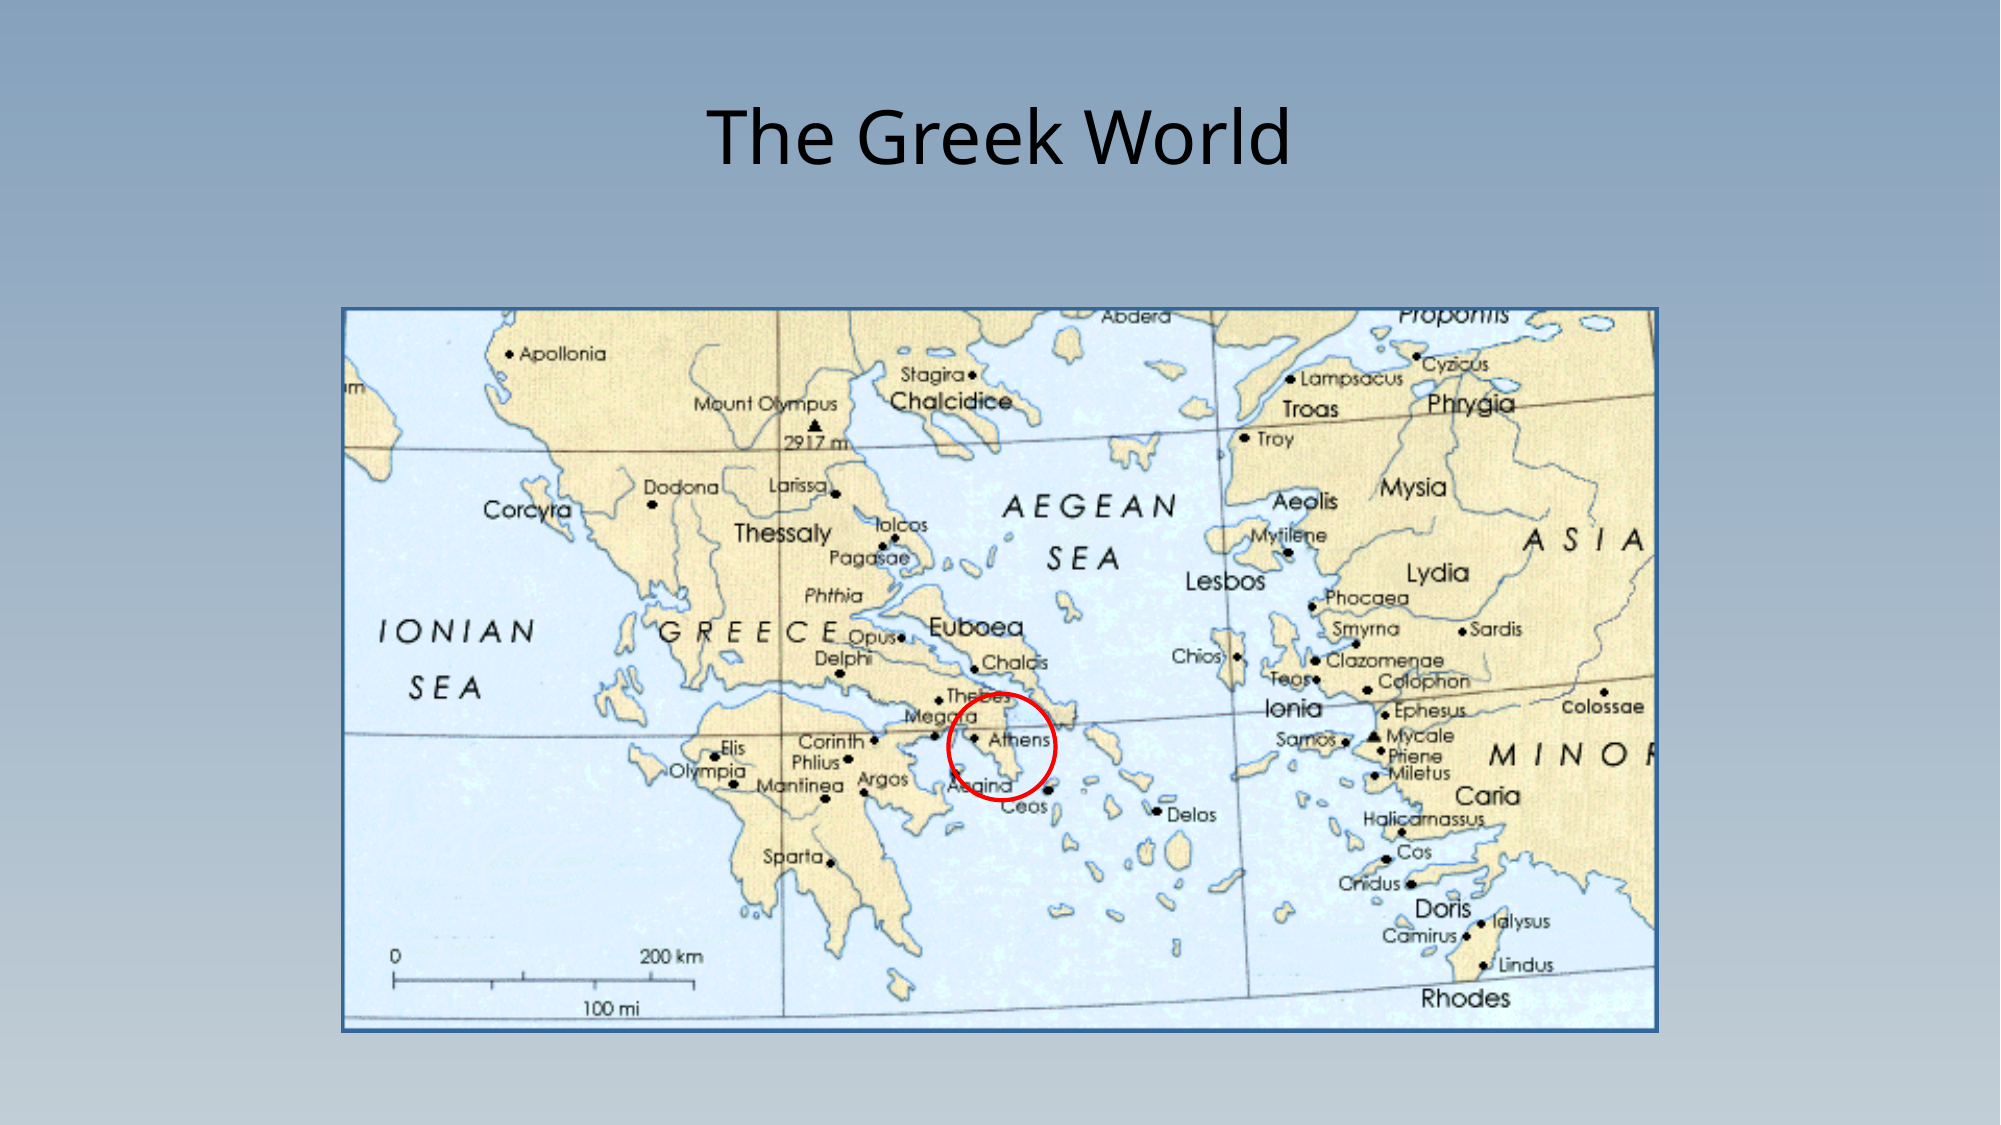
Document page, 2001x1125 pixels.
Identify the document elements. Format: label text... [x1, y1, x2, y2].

title The Greek World [99, 12, 1901, 188]
picture [341, 306, 1659, 1033]
